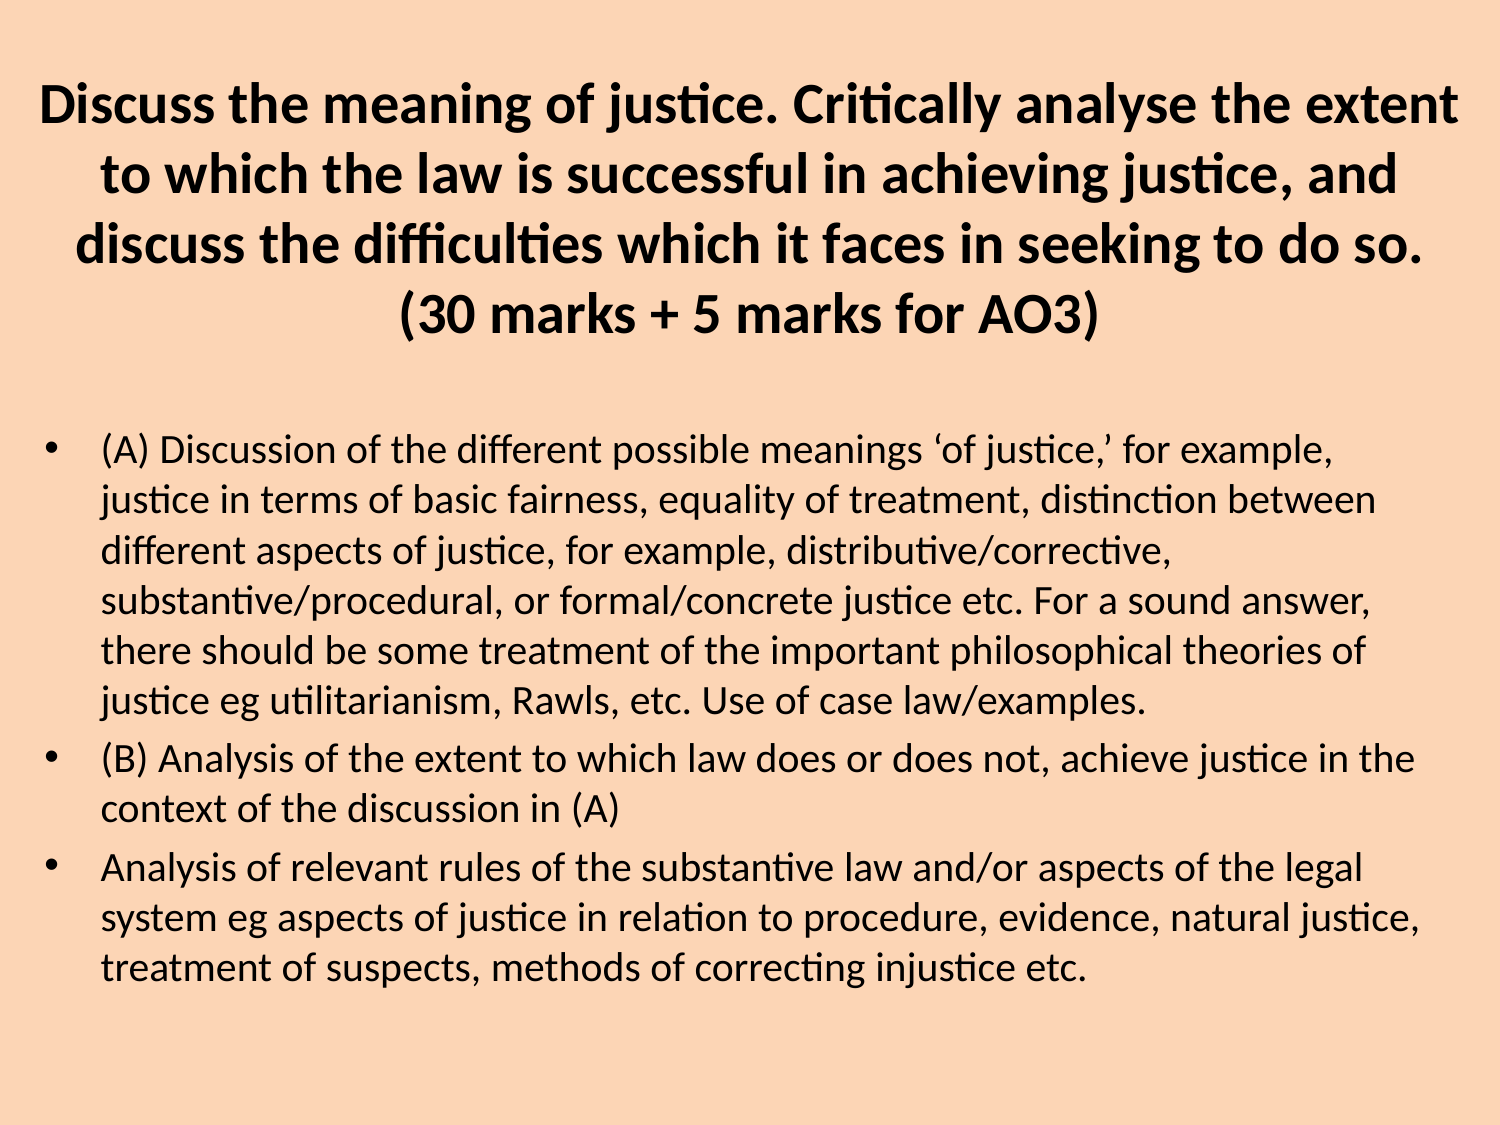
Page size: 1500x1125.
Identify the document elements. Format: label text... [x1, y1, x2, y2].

list (A) Discussion of the different possible meanings ‘of justice,’ for example, justice in terms of basic fairness, equality of treatment, distinction between different aspects of justice, for example, distributive/corrective, substantive/procedural, or formal/concrete justice etc. For a sound answer, there should be some treatment of the important philosophical theories of justice eg utilitarianism, Rawls, etc. Use of case law/examples. (B) Analysis of the extent to which law does or does not, achieve justice in the context of the discussion in (A) Analysis of relevant rules of the substantive law and/or aspects of the legal system eg aspects of justice in relation to procedure, evidence, natural justice, treatment of suspects, methods of correcting injustice etc. [29, 326, 1442, 1067]
title Discuss the meaning of justice. Critically analyse the extent to which the law is successful in achieving justice, and discuss the difficulties which it faces in seeking to do so. (30 marks + 5 marks for AO3) [23, 46, 1477, 434]
